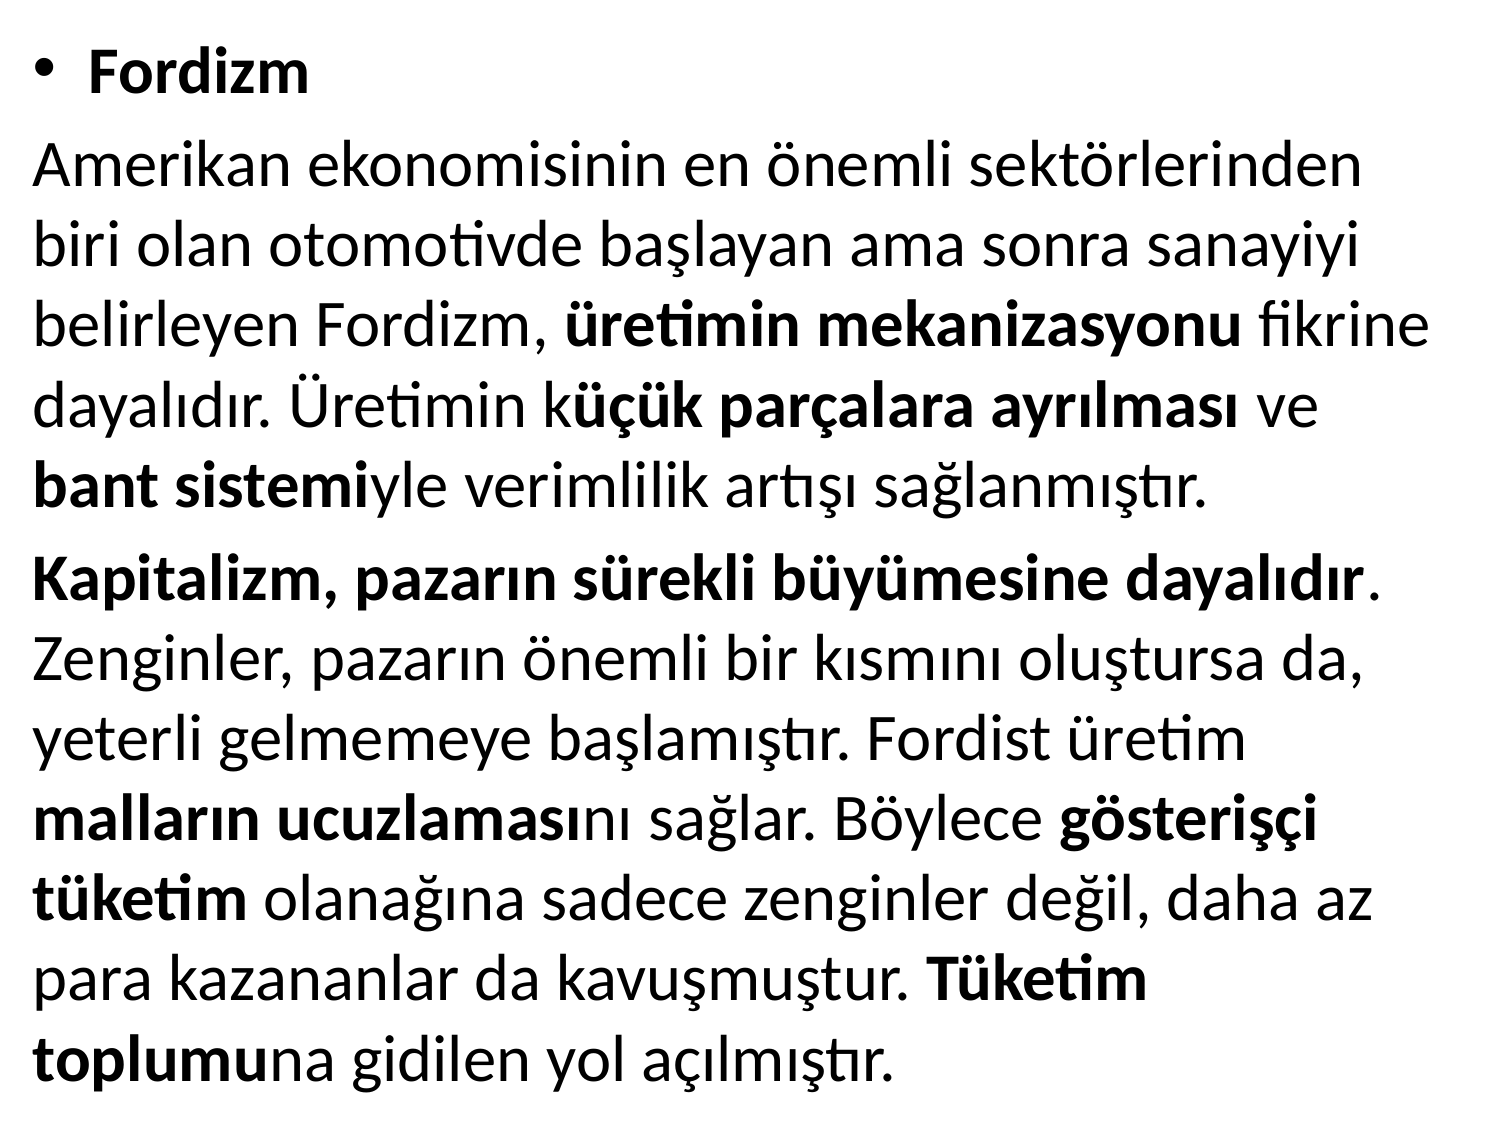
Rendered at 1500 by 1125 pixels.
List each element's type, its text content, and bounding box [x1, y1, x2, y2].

list Fordizm Amerikan ekonomisinin en önemli sektörlerinden biri olan otomotivde başlayan ama sonra sanayiyi belirleyen Fordizm, üretimin mekanizasyonu fikrine dayalıdır. Üretimin küçük parçalara ayrılması ve bant sistemiyle verimlilik artışı sağlanmıştır. Kapitalizm, pazarın sürekli büyümesine dayalıdır. Zenginler, pazarın önemli bir kısmını oluştursa da, yeterli gelmemeye başlamıştır. Fordist üretim malların ucuzlamasını sağlar. Böylece gösterişçi tüketim olanağına sadece zenginler değil, daha az para kazananlar da kavuşmuştur. Tüketim toplumuna gidilen yol açılmıştır. [17, 19, 1459, 1106]
